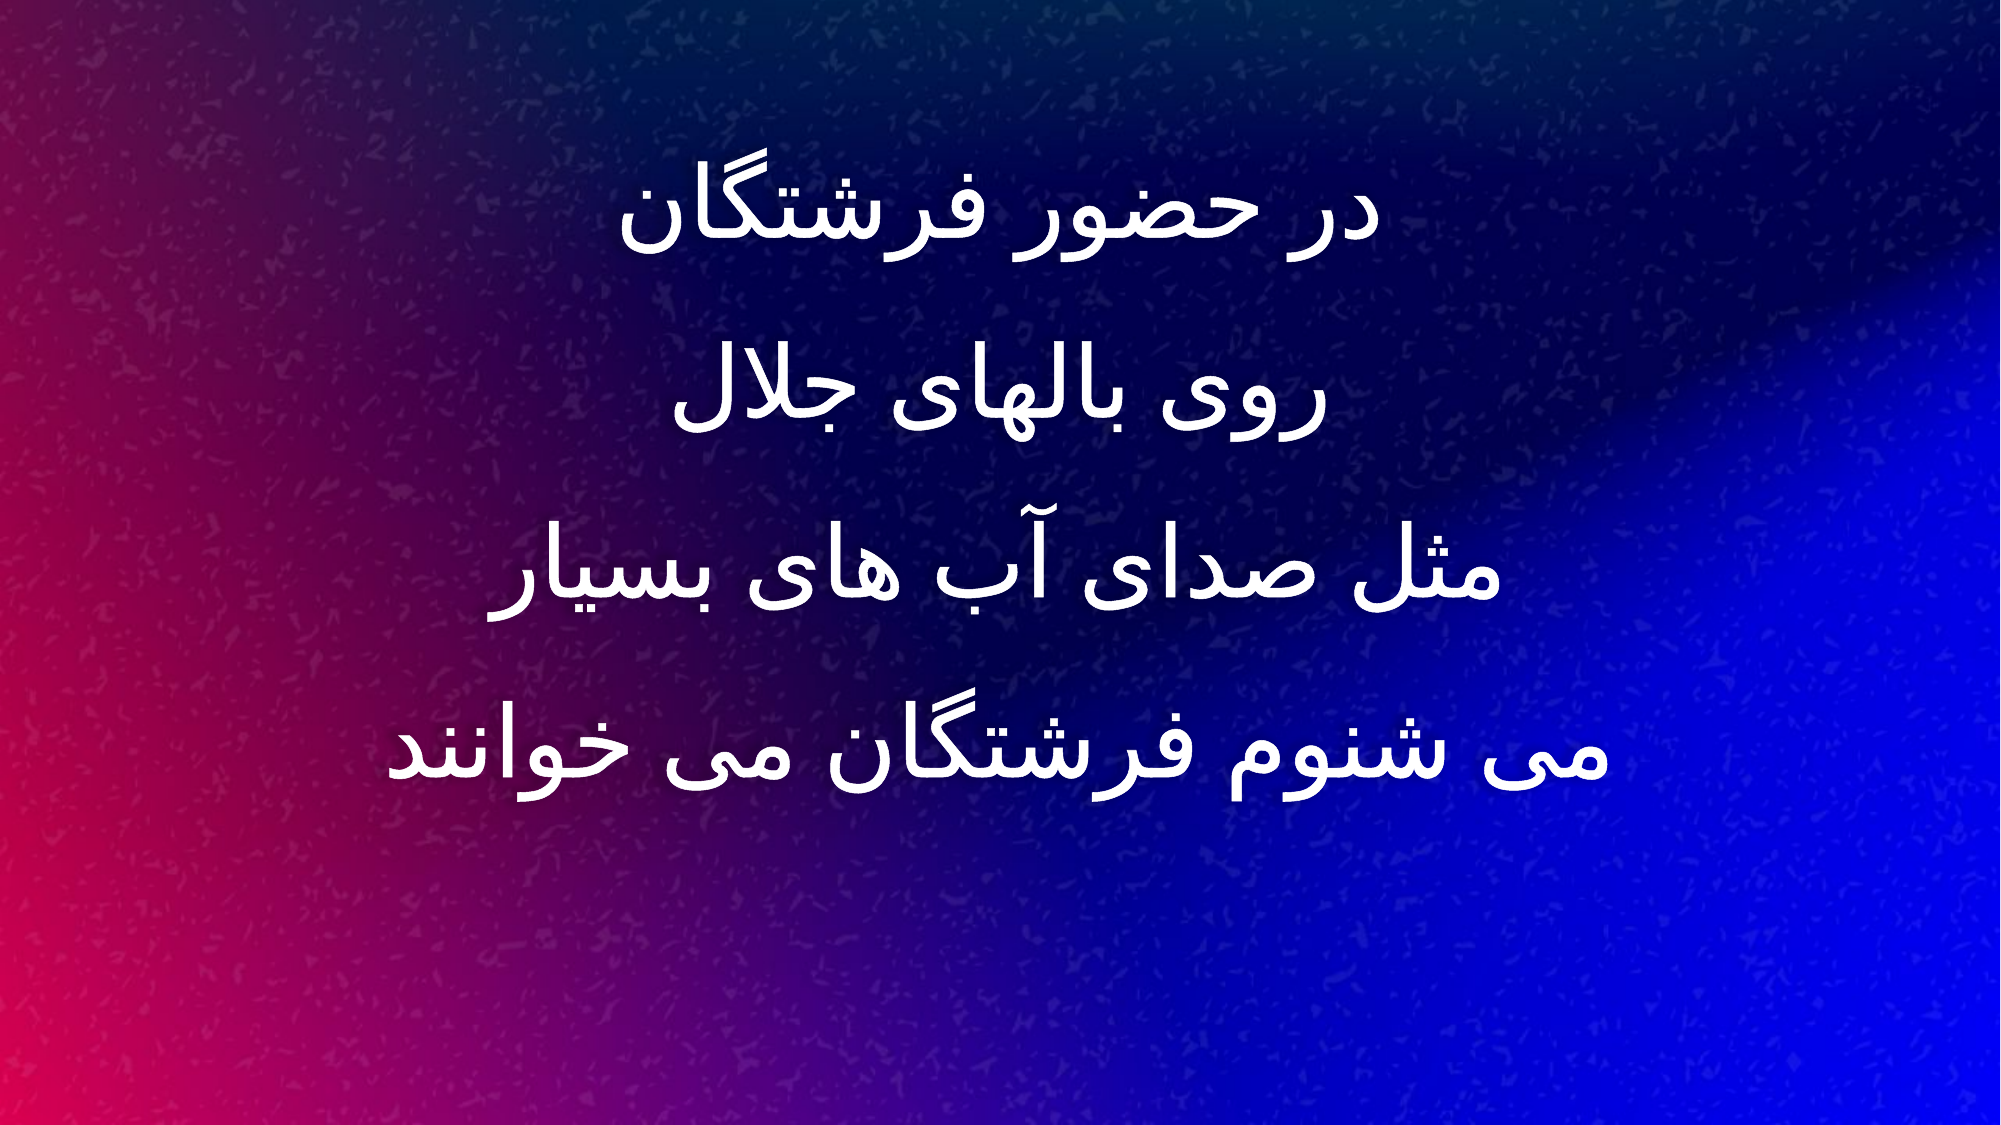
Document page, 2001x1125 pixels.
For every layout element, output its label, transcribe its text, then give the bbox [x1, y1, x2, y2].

text_box در حضور فرشتگان روی بالهای جلال مثل صدای آب های بسیار می شنوم فرشتگان می خوانند [0, 0, 2000, 1125]
